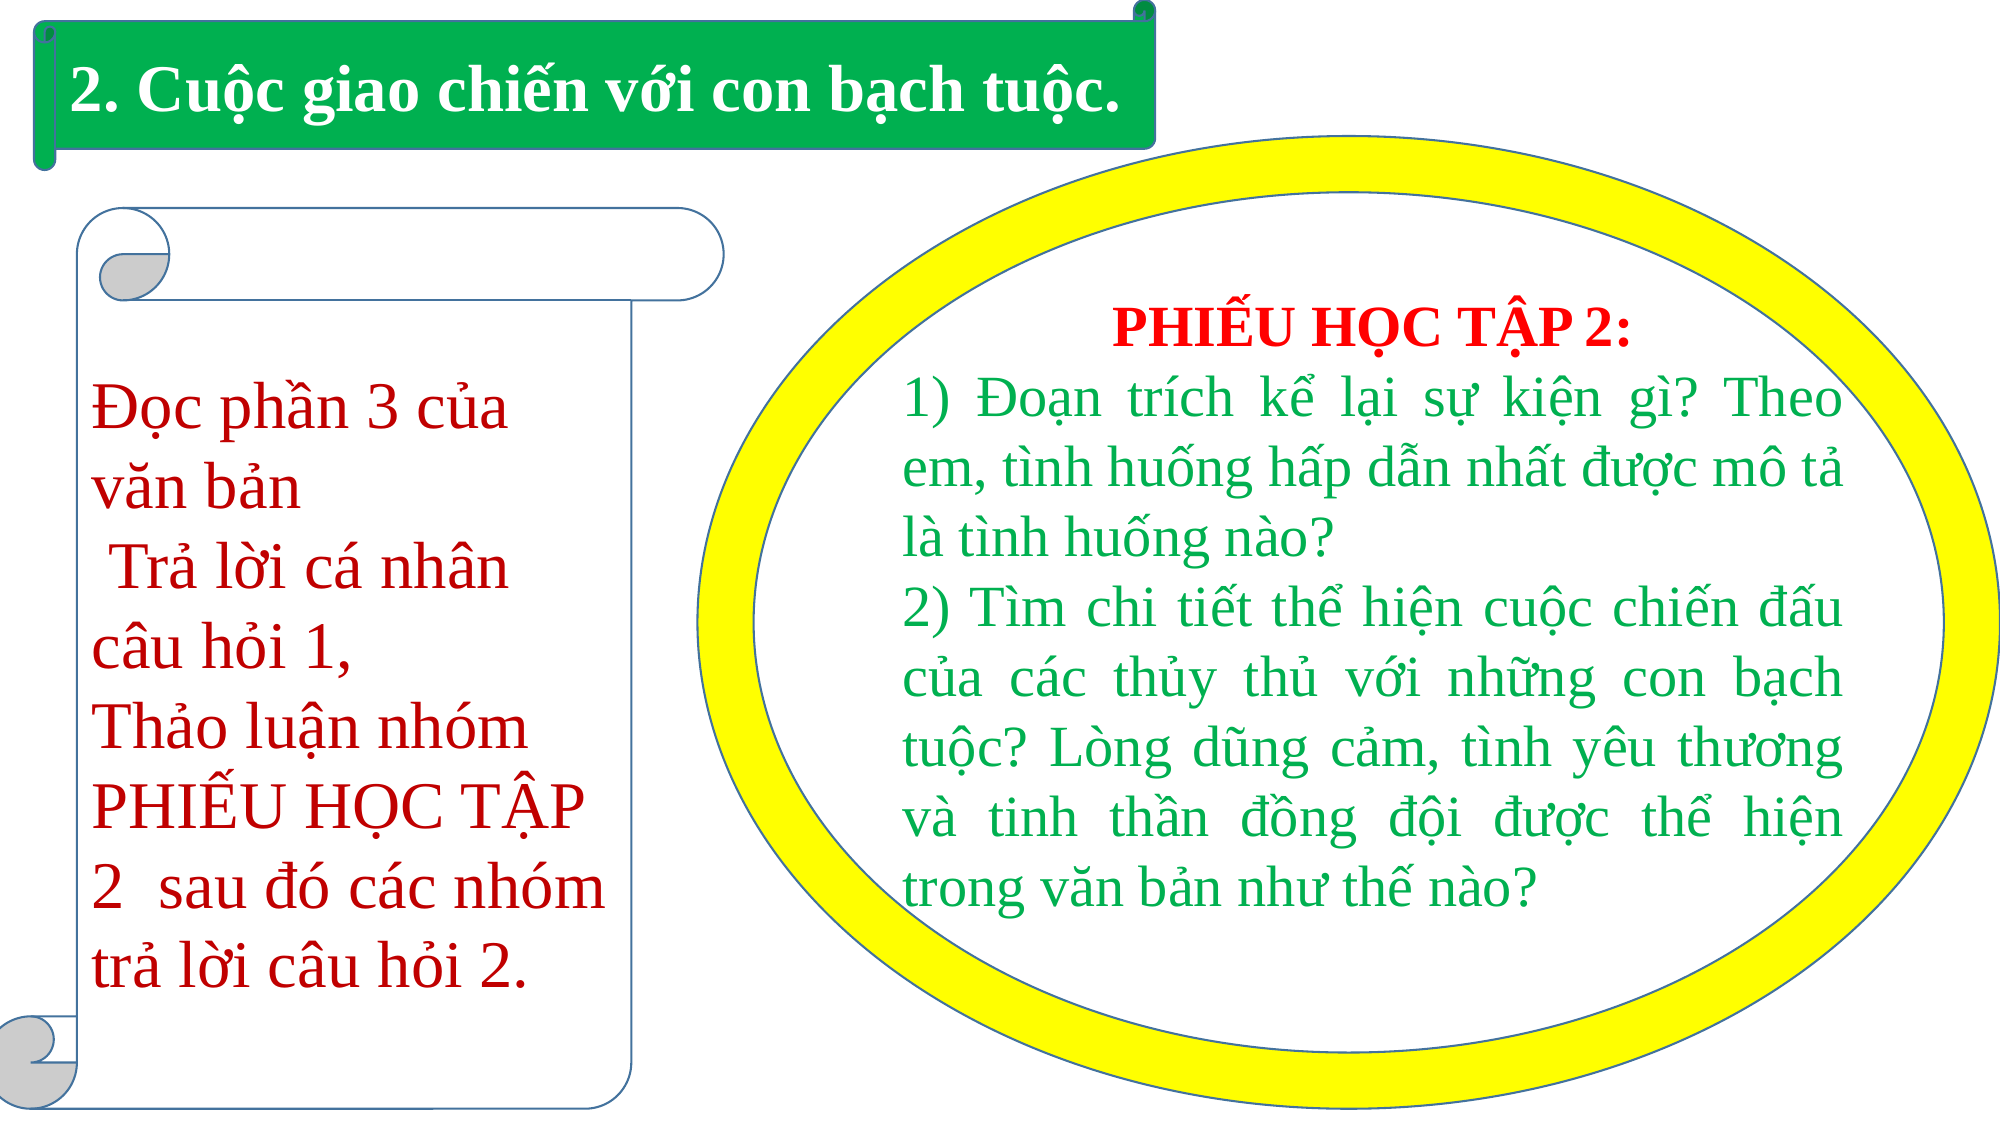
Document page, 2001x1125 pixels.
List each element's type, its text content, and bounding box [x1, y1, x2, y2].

text_box [696, 134, 2000, 1110]
text_box PHIẾU HỌC TẬP 2: 1) Đoạn trích kể lại sự kiện gì? Theo em, tình huống hấp dẫn nhất được mô tả là tình huống nào? 2) Tìm chi tiết thể hiện cuộc chiến đấu của các thủy thủ với những con bạch tuộc? Lòng dũng cảm, tình yêu thương và tinh thần đồng đội được thể hiện trong văn bản như thế nào? [887, 280, 1859, 926]
text_box Đọc phần 3 của văn bản Trả lời cá nhân câu hỏi 1, Thảo luận nhóm PHIẾU HỌC TẬP 2 sau đó các nhóm trả lời câu hỏi 2. [0, 206, 725, 1110]
text_box 2. Cuộc giao chiến với con bạch tuộc. [32, 0, 1157, 172]
